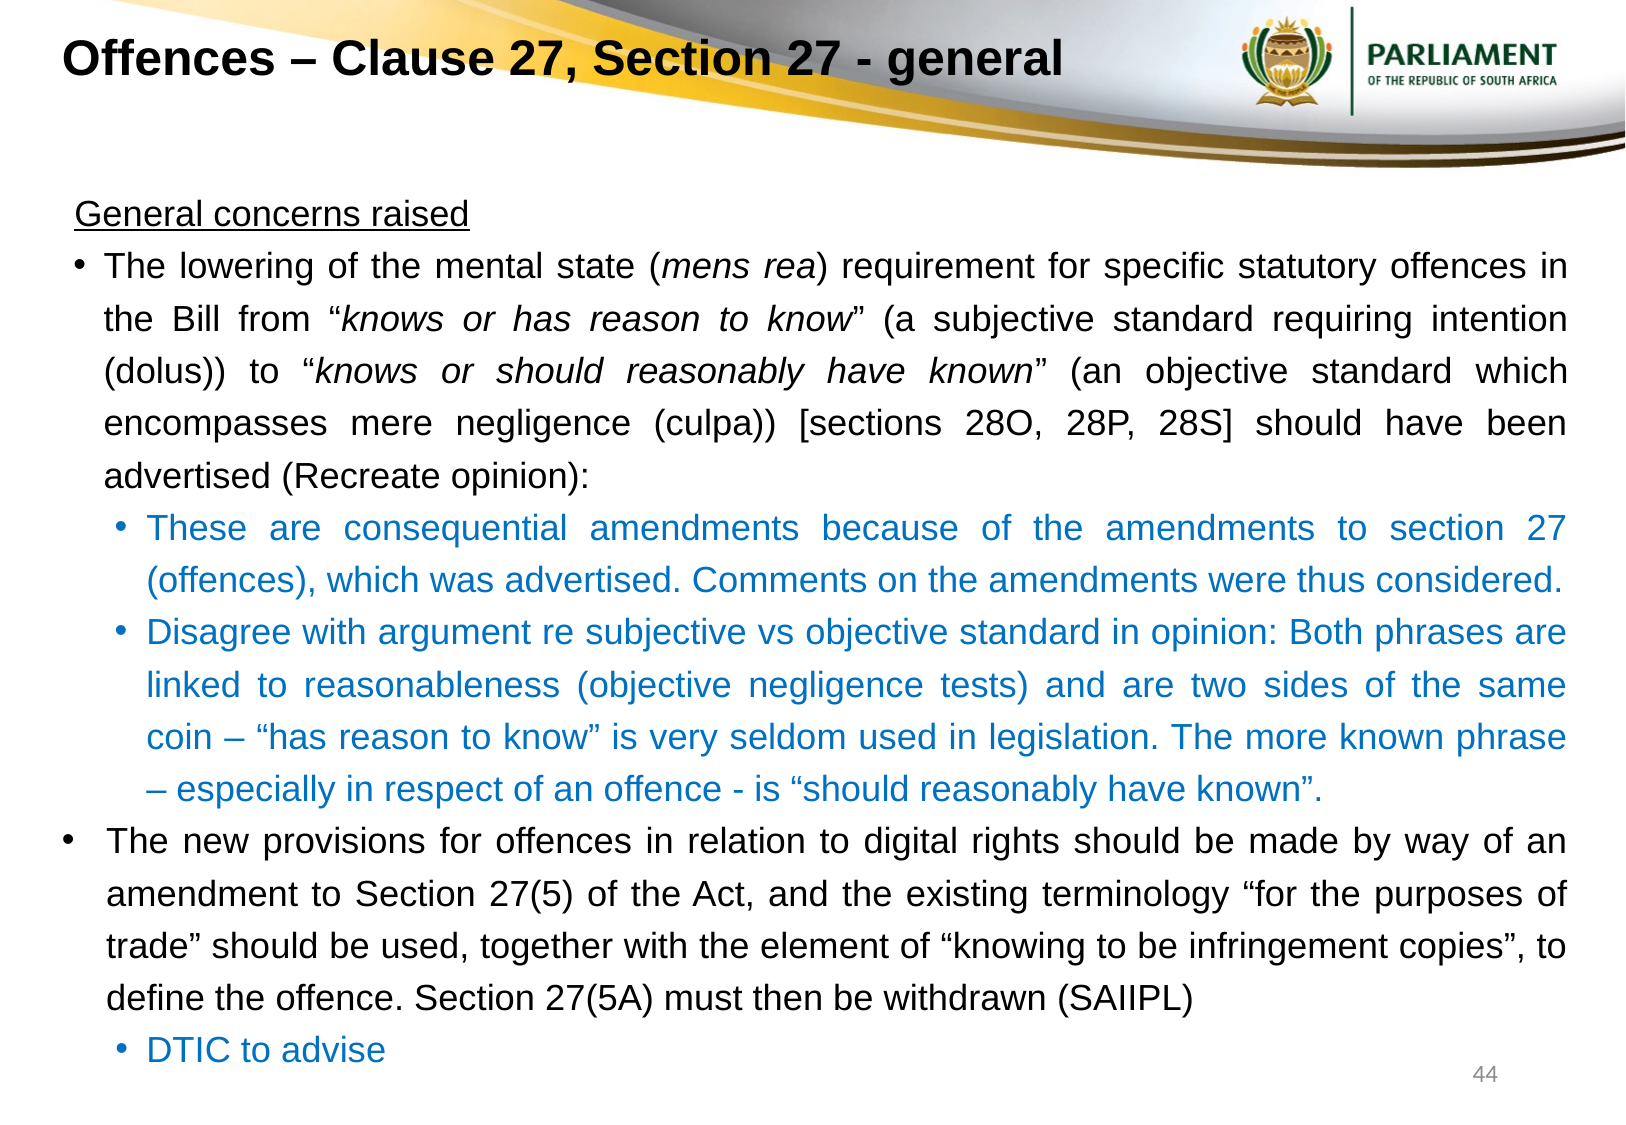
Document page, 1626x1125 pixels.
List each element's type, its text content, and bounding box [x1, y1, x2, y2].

list General concerns raised The lowering of the mental state (mens rea) requirement for specific statutory offences in the Bill from “knows or has reason to know” (a subjective standard requiring intention (dolus)) to “knows or should reasonably have known” (an objective standard which encompasses mere negligence (culpa)) [sections 28O, 28P, 28S] should have been advertised (Recreate opinion): These are consequential amendments because of the amendments to section 27 (offences), which was advertised. Comments on the amendments were thus considered. Disagree with argument re subjective vs objective standard in opinion: Both phrases are linked to reasonableness (objective negligence tests) and are two sides of the same coin – “has reason to know” is very seldom used in legislation. The more known phrase – especially in respect of an offence - is “should reasonably have known”. The new provisions for offences in relation to digital rights should be made by way of an amendment to Section 27(5) of the Act, and the existing terminology “for the purposes of trade” should be used, together with the element of “knowing to be infringement copies”, to define the offence. Section 27(5A) must then be withdrawn (SAIIPL) DTIC to advise [46, 174, 1585, 1103]
picture [0, 0, 1626, 1125]
title Offences – Clause 27, Section 27 - general [46, 0, 1449, 121]
slide_number 44 [1147, 1042, 1514, 1103]
